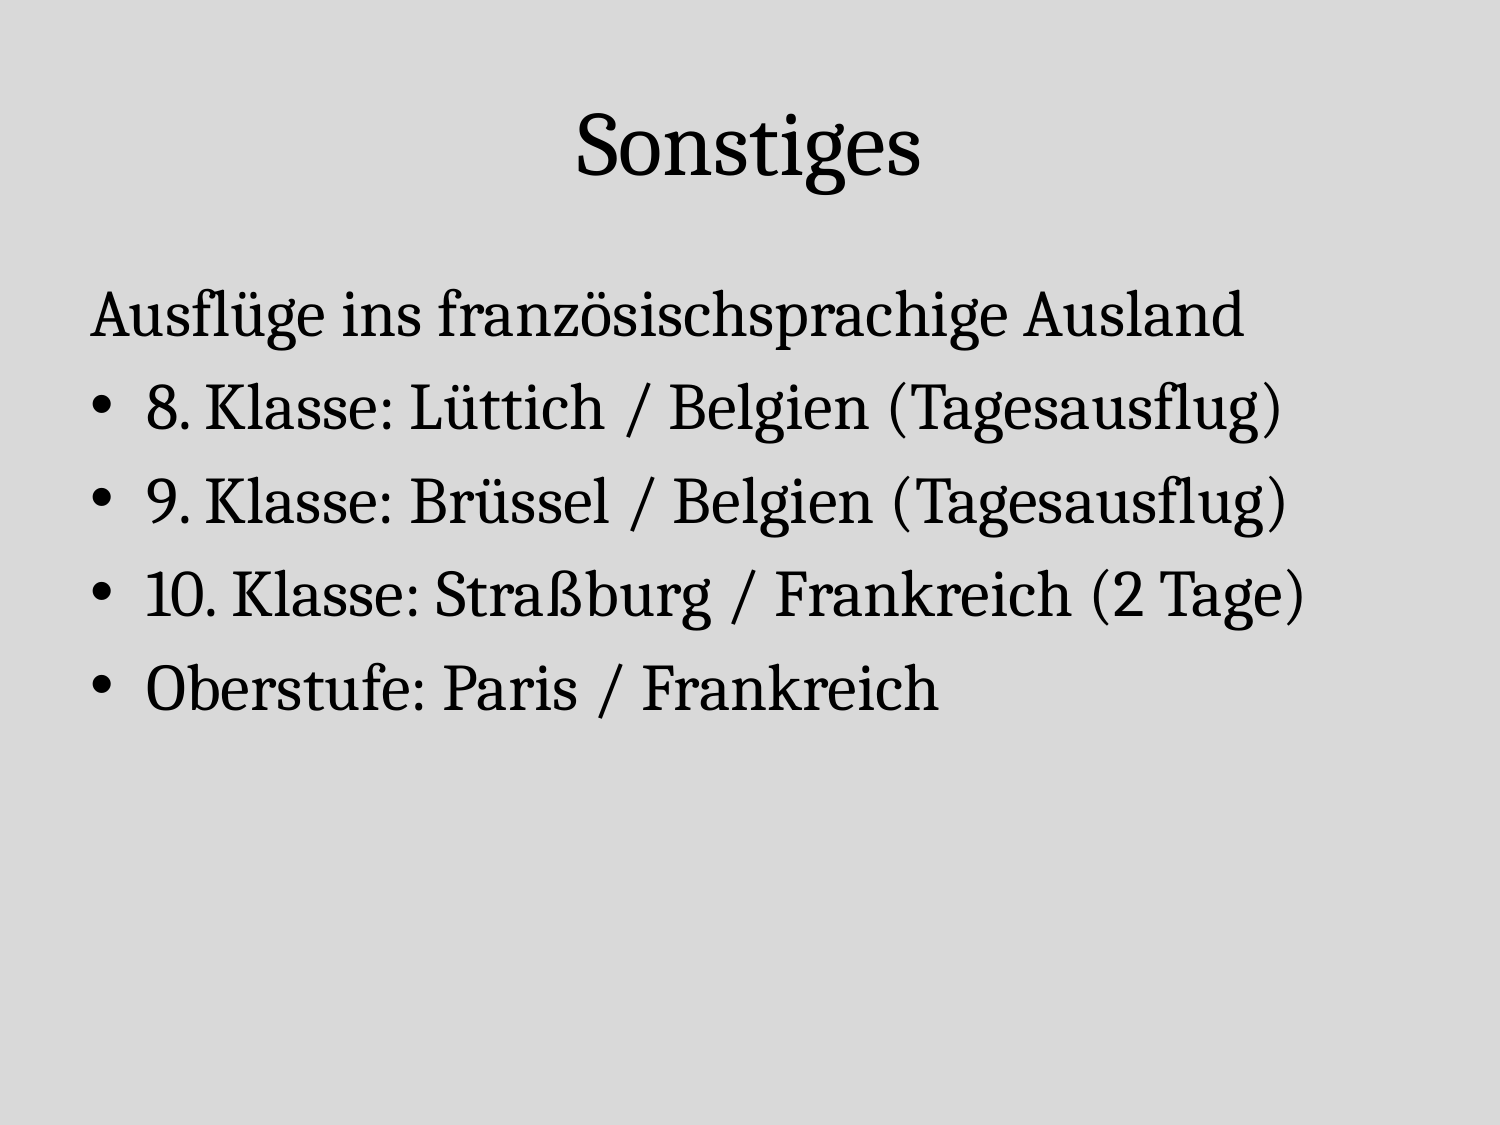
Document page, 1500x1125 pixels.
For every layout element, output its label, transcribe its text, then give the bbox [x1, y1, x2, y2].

title Sonstiges [75, 45, 1425, 233]
list Ausflüge ins französischsprachige Ausland 8. Klasse: Lüttich / Belgien (Tagesausflug) 9. Klasse: Brüssel / Belgien (Tagesausflug) 10. Klasse: Straßburg / Frankreich (2 Tage) Oberstufe: Paris / Frankreich [75, 262, 1425, 1005]
